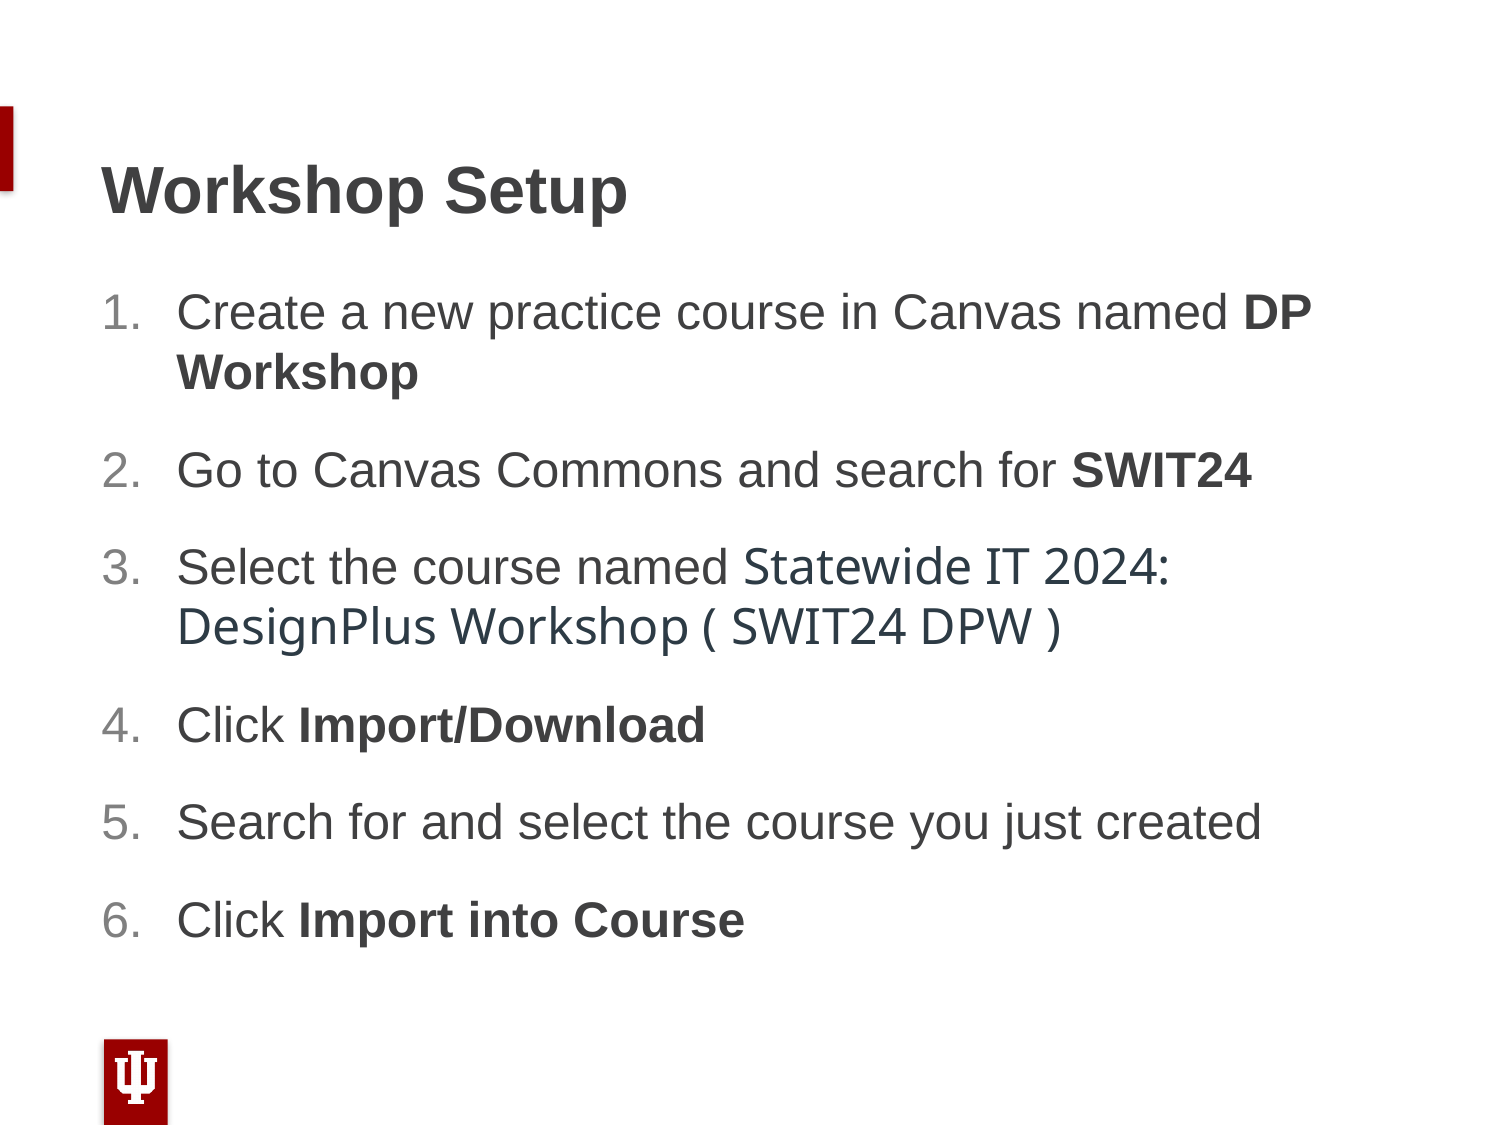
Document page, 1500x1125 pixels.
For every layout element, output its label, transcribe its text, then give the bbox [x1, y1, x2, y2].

list Create a new practice course in Canvas named DP Workshop Go to Canvas Commons and search for SWIT24 Select the course named Statewide IT 2024: DesignPlus Workshop ( SWIT24 DPW ) Click Import/Download Search for and select the course you just created Click Import into Course [86, 272, 1379, 1000]
title Workshop Setup [86, 101, 835, 272]
